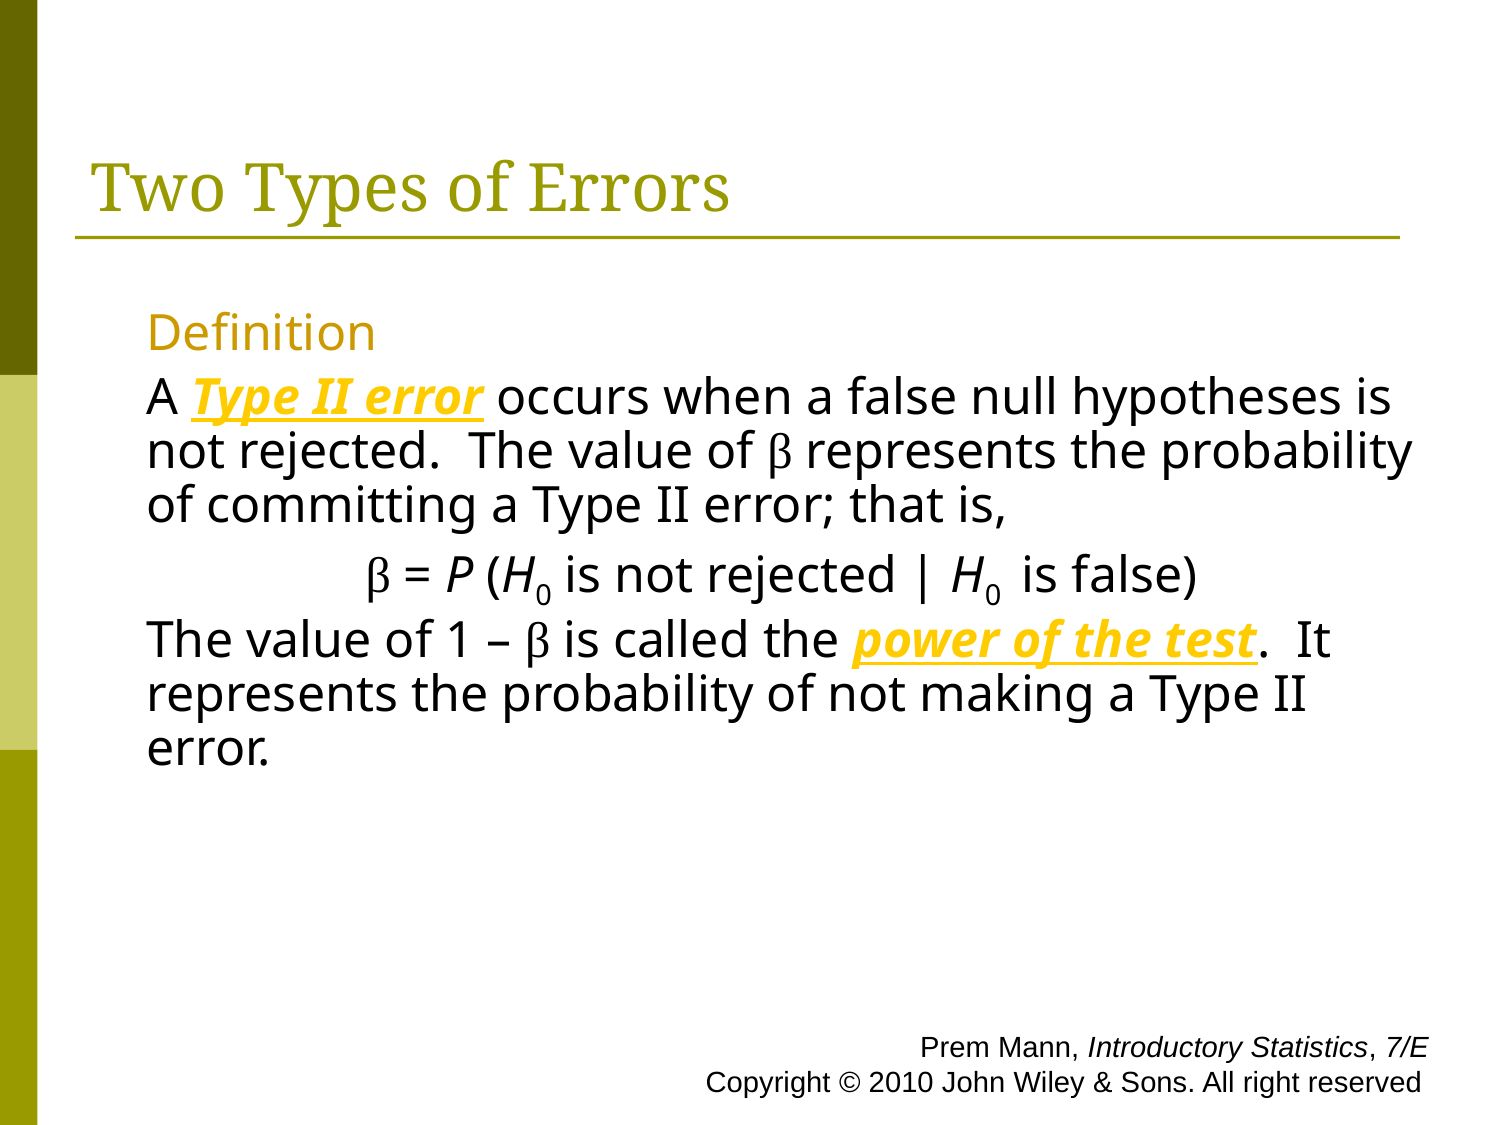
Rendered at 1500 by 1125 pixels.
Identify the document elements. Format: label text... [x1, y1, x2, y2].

text_box Prem Mann, Introductory Statistics, 7/E Copyright © 2010 John Wiley & Sons. All right reserved [690, 1021, 1447, 1106]
title Two Types of Errors [75, 45, 1425, 233]
list Definition A Type II error occurs when a false null hypotheses is not rejected. The value of β represents the probability of committing a Type II error; that is, β = P (H0 is not rejected | H0 is false) The value of 1 – β is called the power of the test. It represents the probability of not making a Type II error. [75, 299, 1432, 975]
